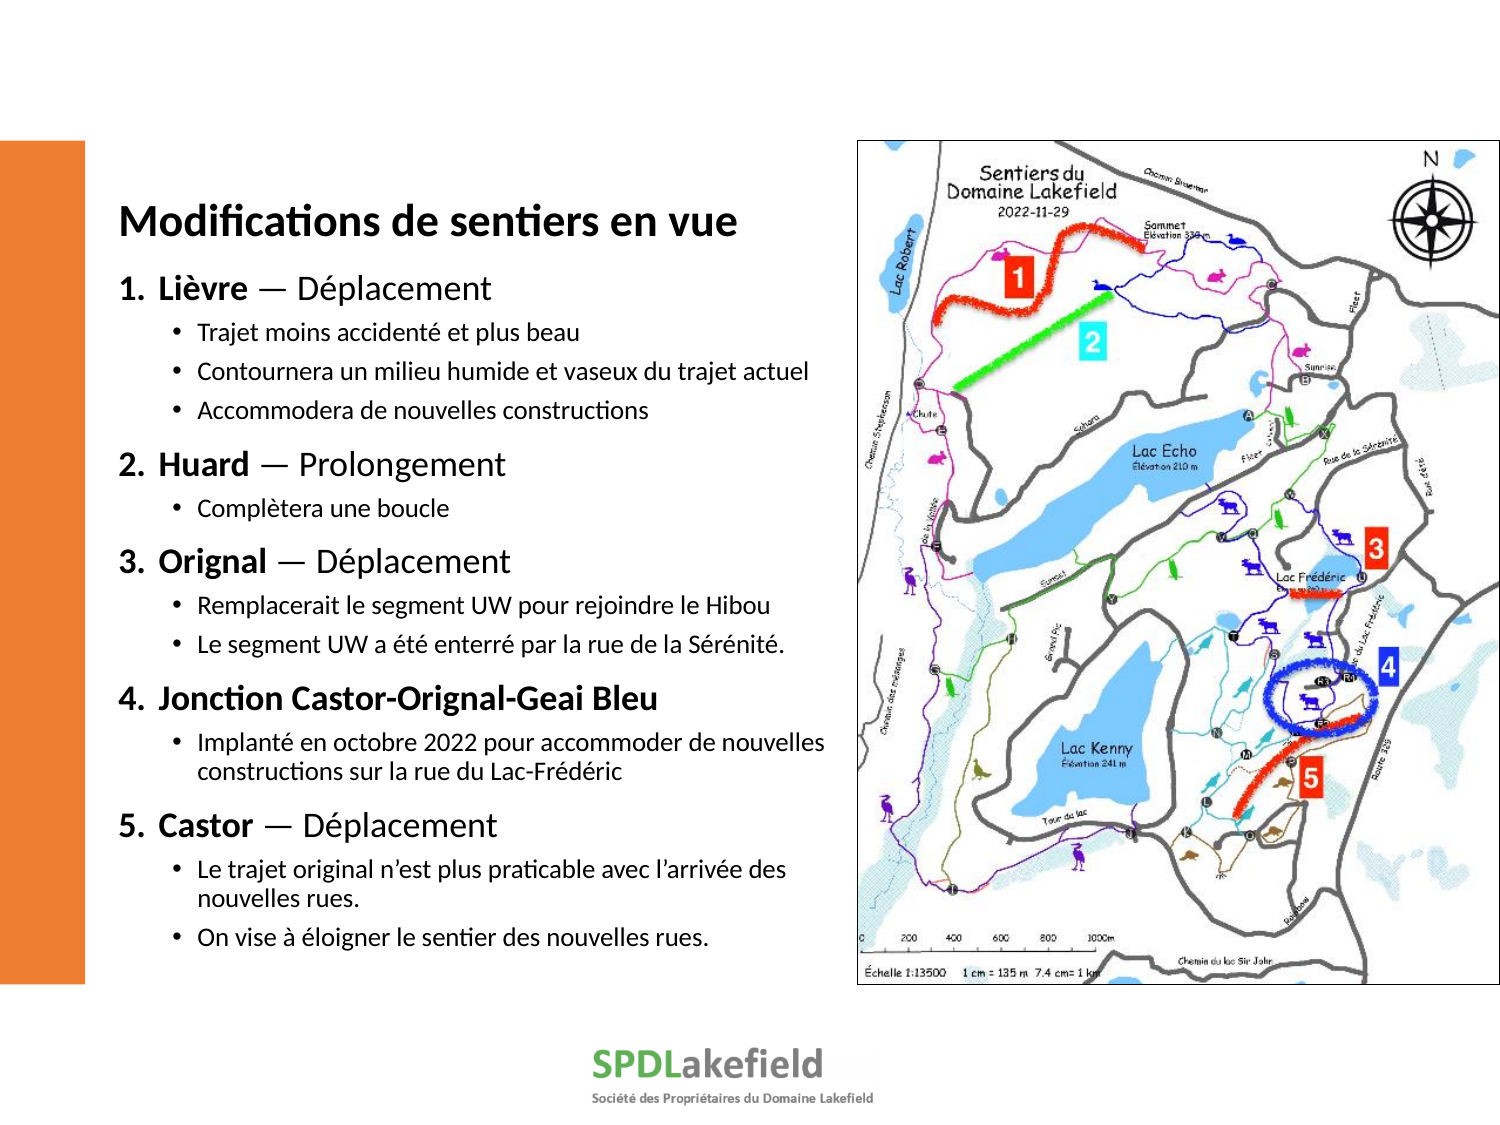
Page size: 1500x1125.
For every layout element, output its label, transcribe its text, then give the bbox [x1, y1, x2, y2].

list Lièvre — Déplacement Trajet moins accidenté et plus beau Contournera un milieu humide et vaseux du trajet actuel Accommodera de nouvelles constructions Huard — Prolongement Complètera une boucle Orignal — Déplacement Remplacerait le segment UW pour rejoindre le Hibou Le segment UW a été enterré par la rue de la Sérénité. Jonction Castor-Orignal-Geai Bleu Implanté en octobre 2022 pour accommoder de nouvelles constructions sur la rue du Lac-Frédéric Castor — Déplacement Le trajet original n’est plus praticable avec l’arrivée des nouvelles rues. On vise à éloigner le sentier des nouvelles rues. [103, 262, 857, 970]
title Modifications de sentiers en vue [103, 188, 828, 254]
text_box [0, 140, 86, 985]
picture [582, 1042, 875, 1109]
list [857, 140, 1500, 985]
